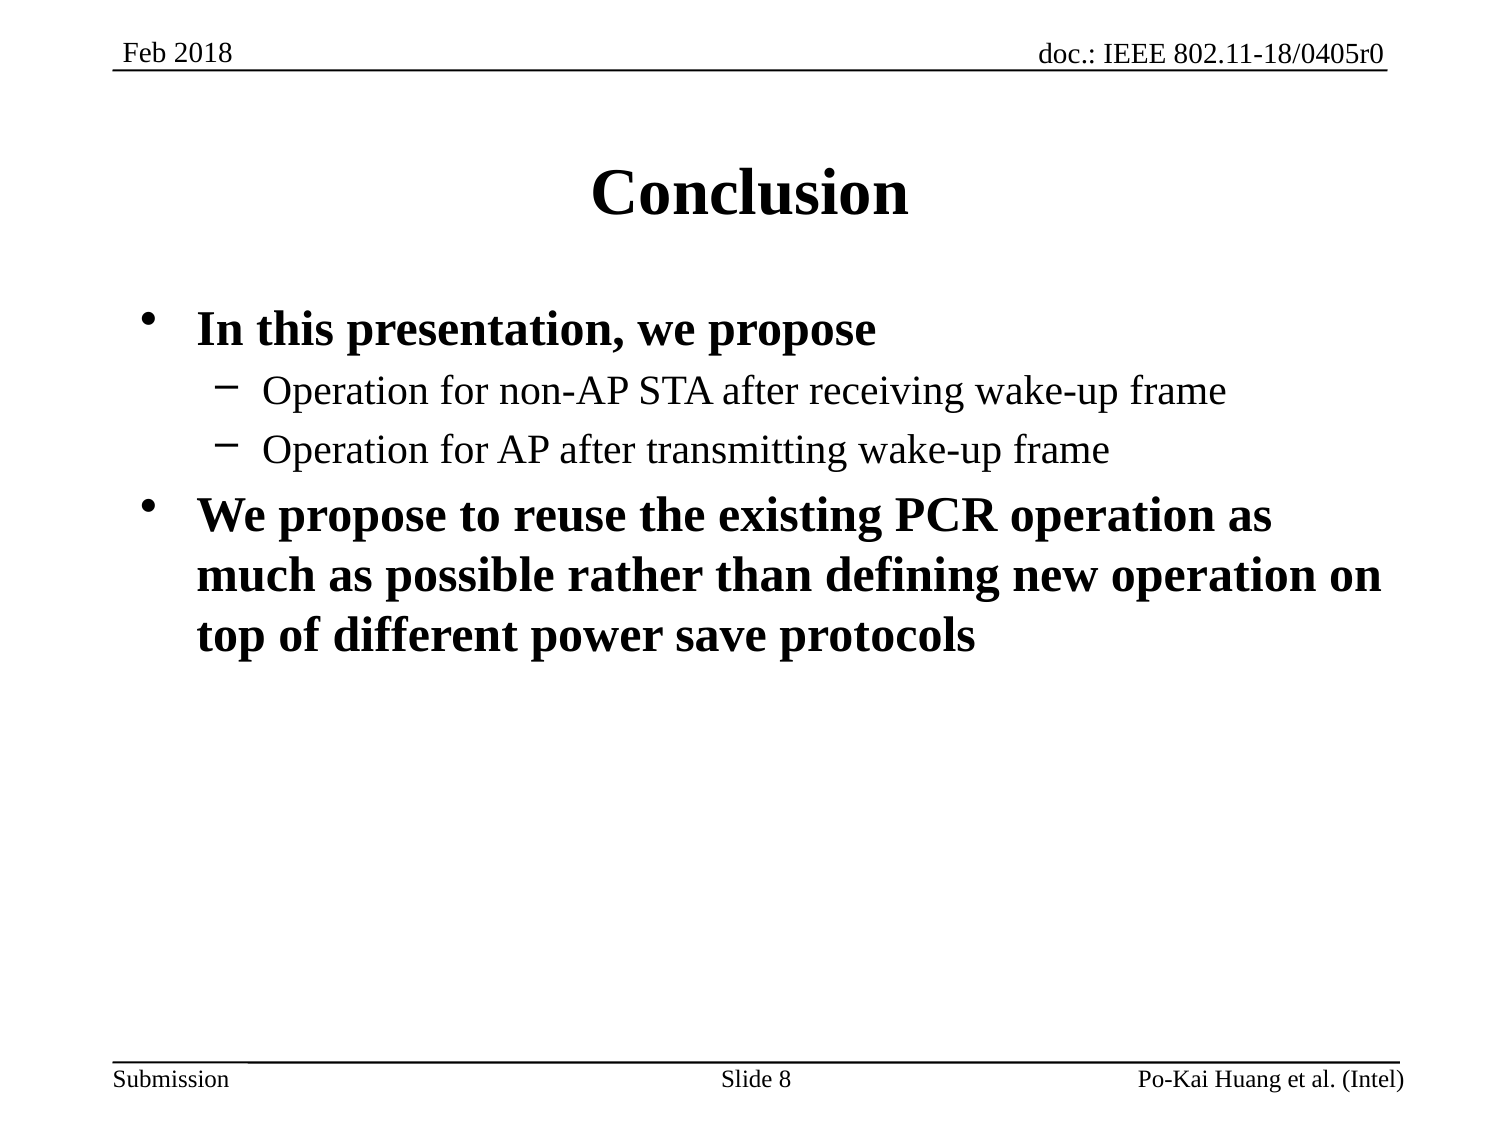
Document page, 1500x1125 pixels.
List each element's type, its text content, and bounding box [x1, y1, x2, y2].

slide_number Slide 8 [712, 1062, 800, 1093]
title Conclusion [112, 99, 1388, 276]
list In this presentation, we propose Operation for non-AP STA after receiving wake-up frame Operation for AP after transmitting wake-up frame We propose to reuse the existing PCR operation as much as possible rather than defining new operation on top of different power save protocols [124, 287, 1401, 963]
footer Po-Kai Huang et al. (Intel) [1134, 1062, 1405, 1093]
